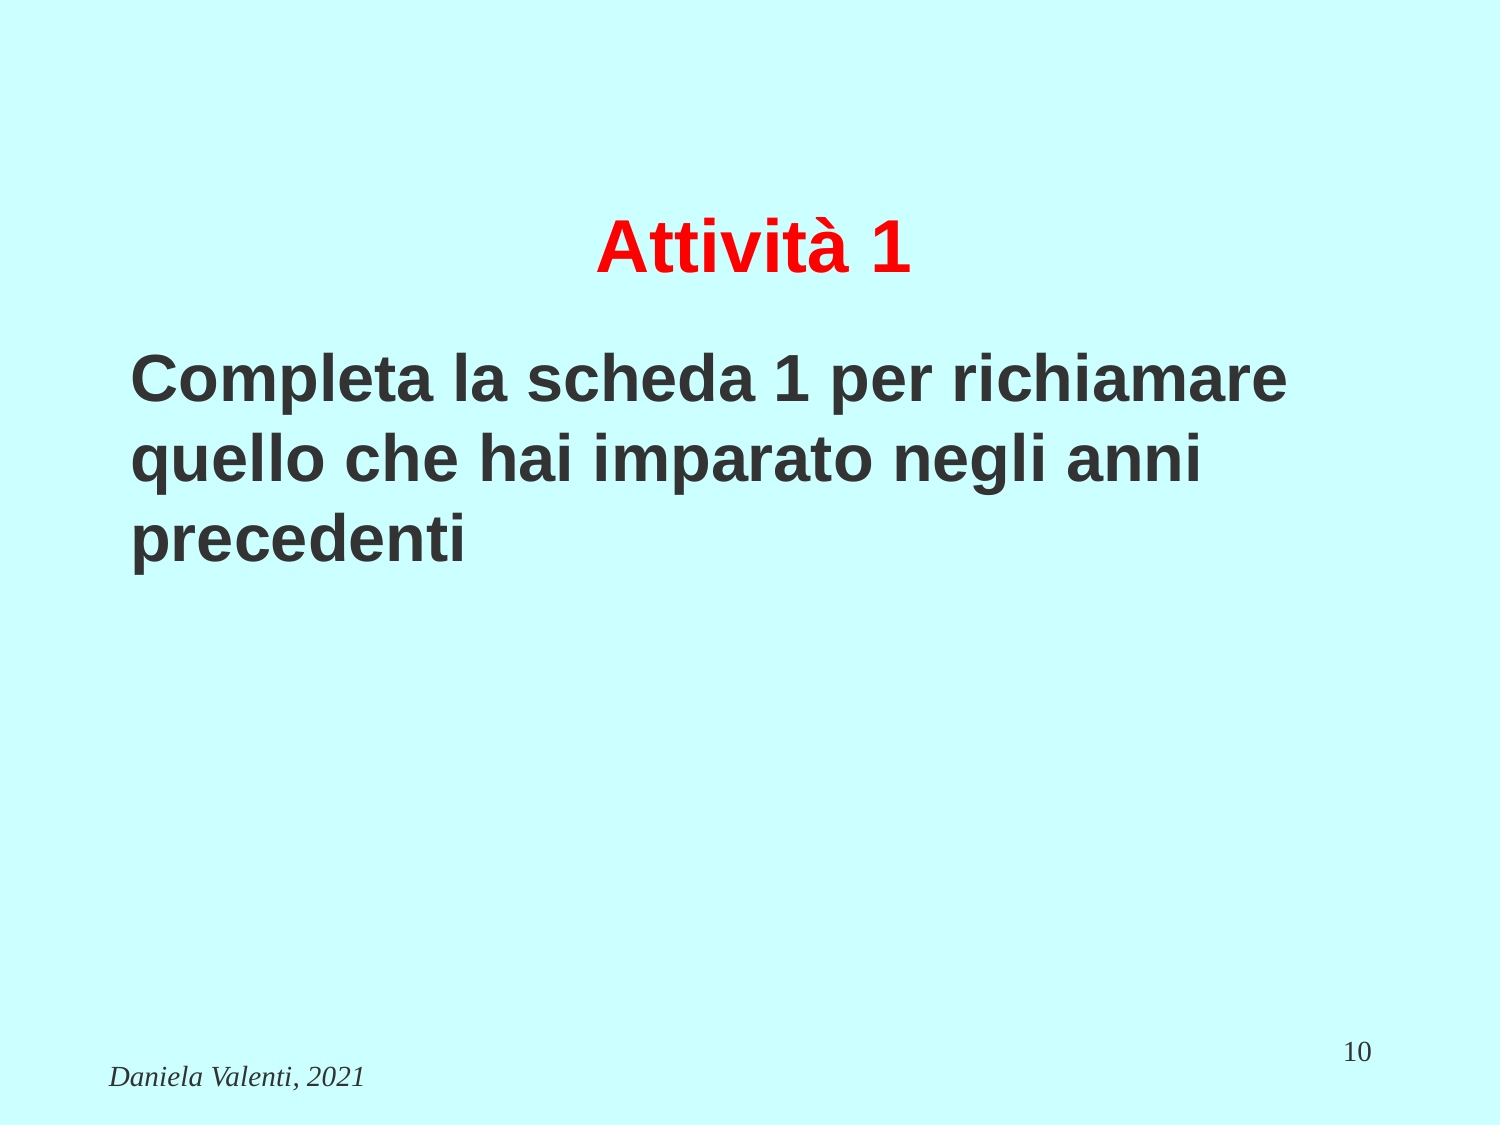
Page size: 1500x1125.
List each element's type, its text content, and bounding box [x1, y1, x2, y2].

title Attività 1 [43, 103, 1465, 381]
slide_number 10 [1074, 1024, 1388, 1101]
text_box Completa la scheda 1 per richiamare quello che hai imparato negli anni precedenti [115, 326, 1318, 582]
footer Daniela Valenti, 2021 [0, 1049, 476, 1125]
